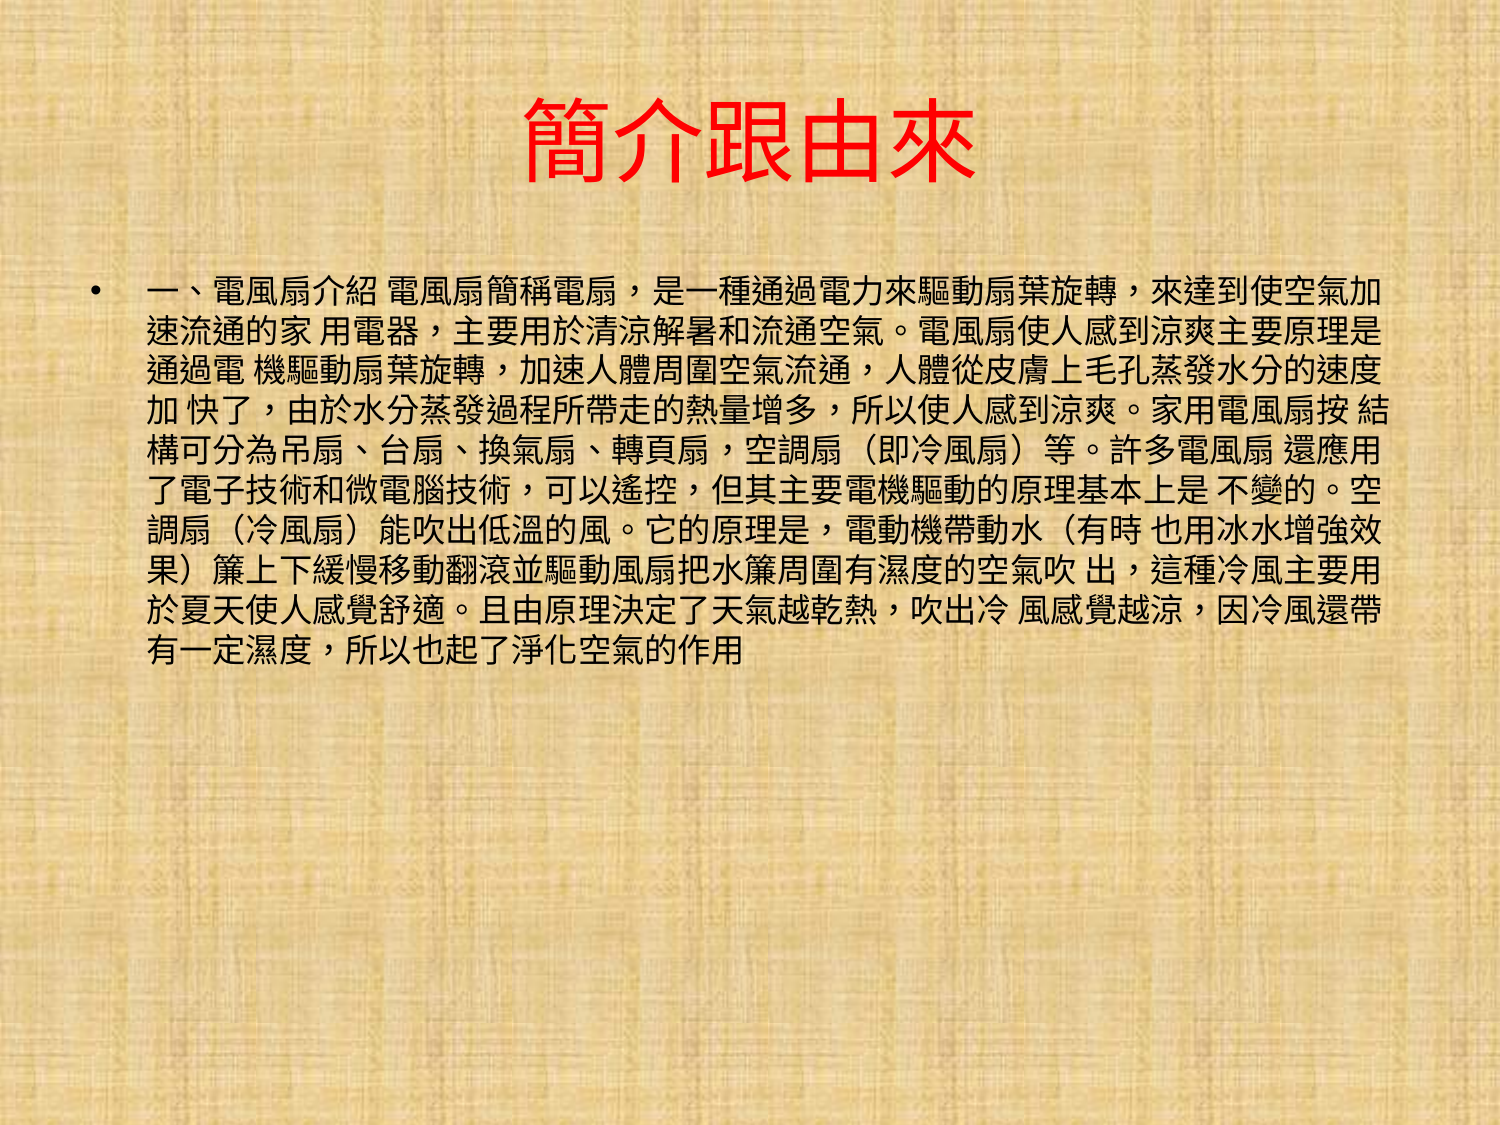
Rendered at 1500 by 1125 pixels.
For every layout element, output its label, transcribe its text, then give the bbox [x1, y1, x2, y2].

title 簡介跟由來 [75, 45, 1425, 233]
picture [0, 0, 1500, 1125]
list 一、電風扇介紹 電風扇簡稱電扇，是一種通過電力來驅動扇葉旋轉，來達到使空氣加速流通的家 用電器，主要用於清涼解暑和流通空氣。電風扇使人感到涼爽主要原理是通過電 機驅動扇葉旋轉，加速人體周圍空氣流通，人體從皮膚上毛孔蒸發水分的速度加 快了，由於水分蒸發過程所帶走的熱量增多，所以使人感到涼爽。家用電風扇按 結構可分為吊扇、台扇、換氣扇、轉頁扇，空調扇（即冷風扇）等。許多電風扇 還應用了電子技術和微電腦技術，可以遙控，但其主要電機驅動的原理基本上是 不變的。空調扇（冷風扇）能吹出低溫的風。它的原理是，電動機帶動水（有時 也用冰水增強效果）簾上下緩慢移動翻滾並驅動風扇把水簾周圍有濕度的空氣吹 出，這種冷風主要用於夏天使人感覺舒適。且由原理決定了天氣越乾熱，吹出冷 風感覺越涼，因冷風還帶有一定濕度，所以也起了淨化空氣的作用 [75, 262, 1425, 1005]
